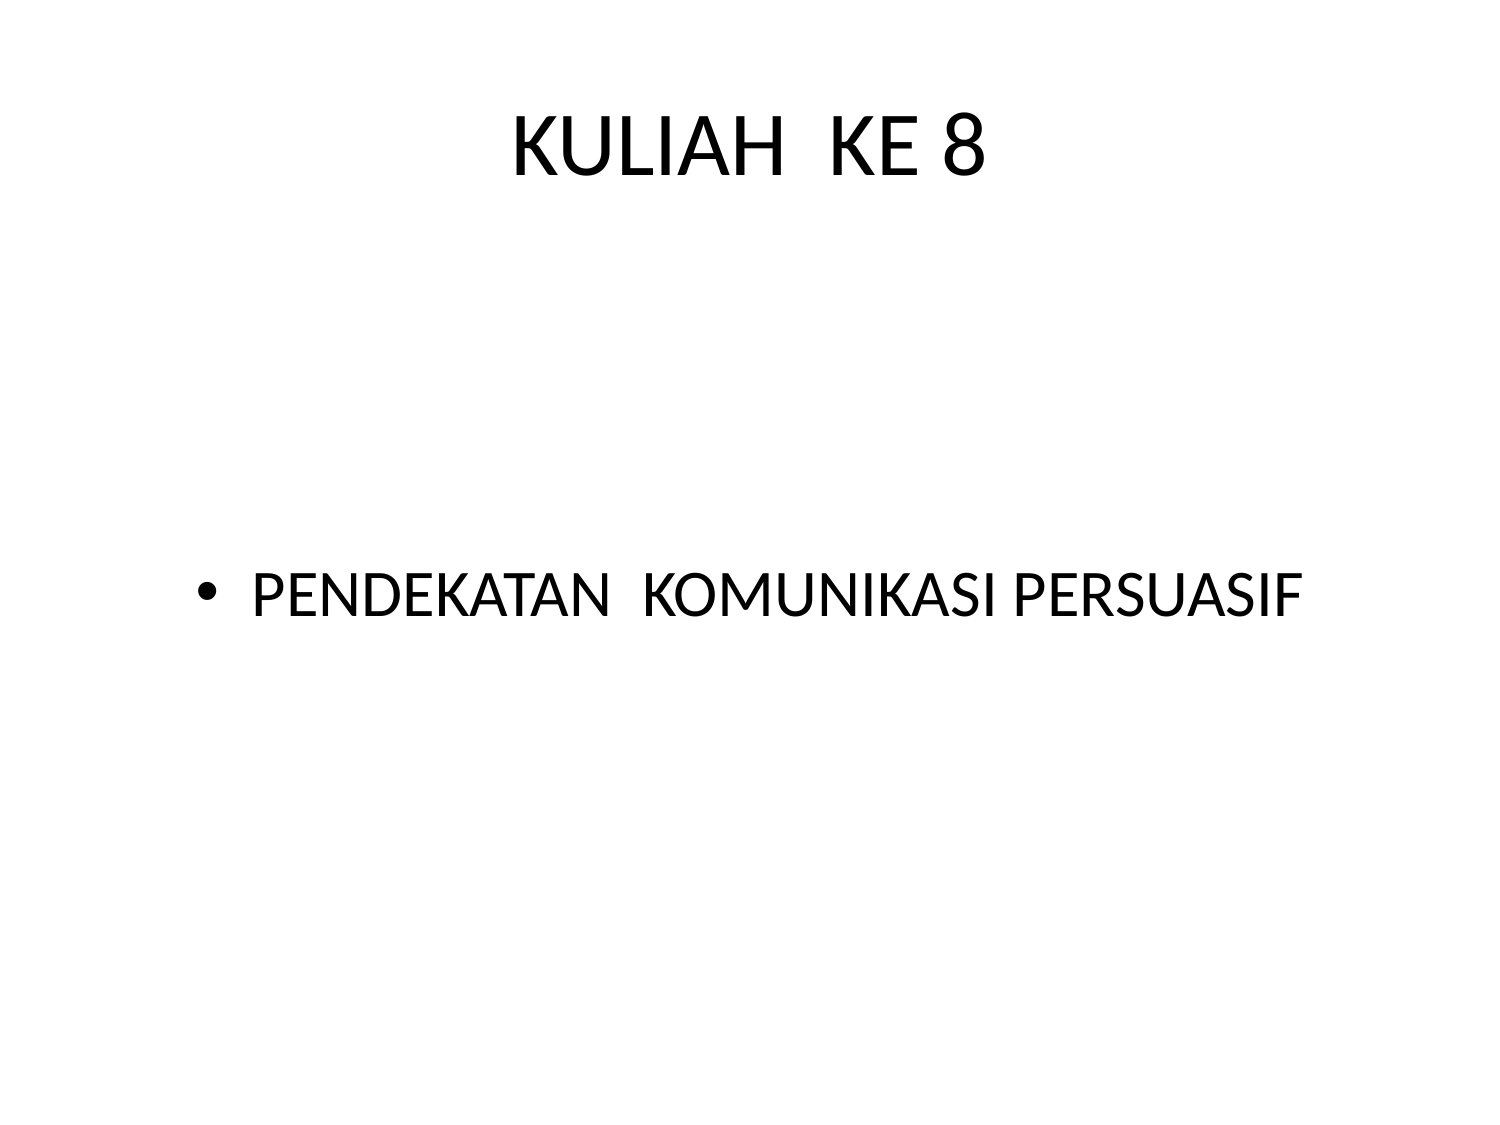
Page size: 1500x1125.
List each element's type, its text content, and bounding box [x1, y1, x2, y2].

list PENDEKATAN KOMUNIKASI PERSUASIF [75, 262, 1425, 1005]
title KULIAH KE 8 [75, 45, 1425, 233]
